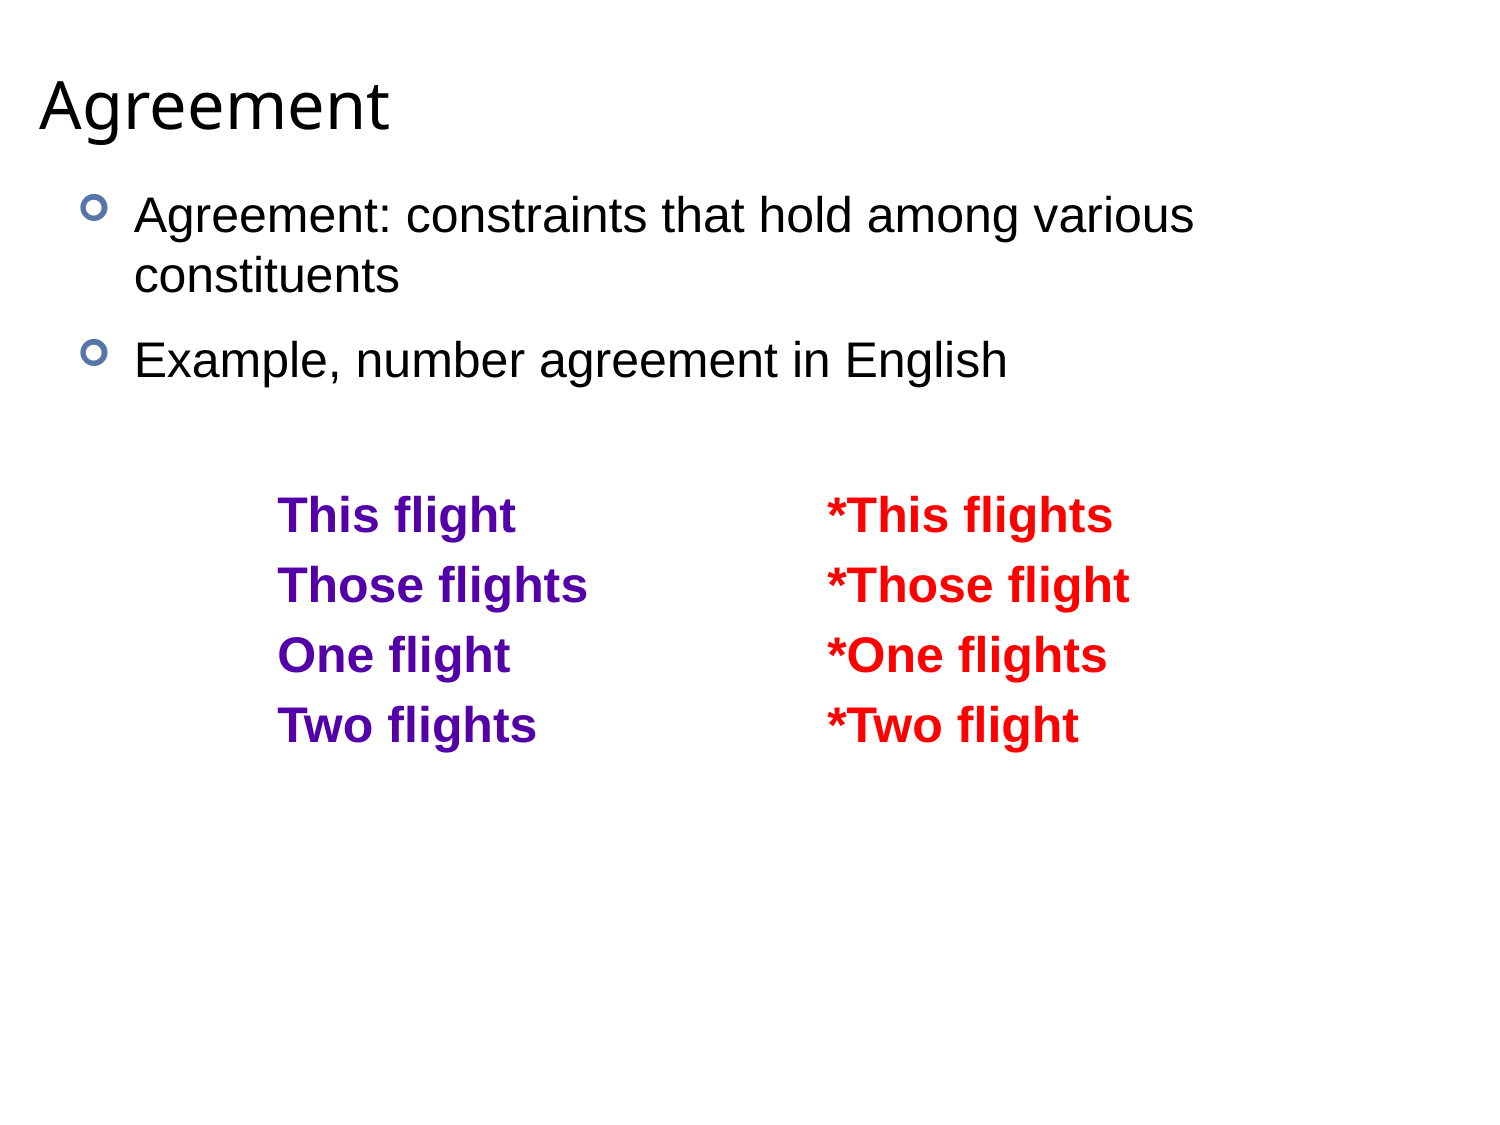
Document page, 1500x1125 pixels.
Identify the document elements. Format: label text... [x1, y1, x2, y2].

title Agreement [24, 18, 1451, 188]
text_box *This flights *Those flight *One flights *Two flight [737, 474, 1300, 775]
text_box This flight Those flights One flight Two flights [187, 474, 737, 775]
list Agreement: constraints that hold among various constituents Example, number agreement in English [62, 174, 1451, 1013]
